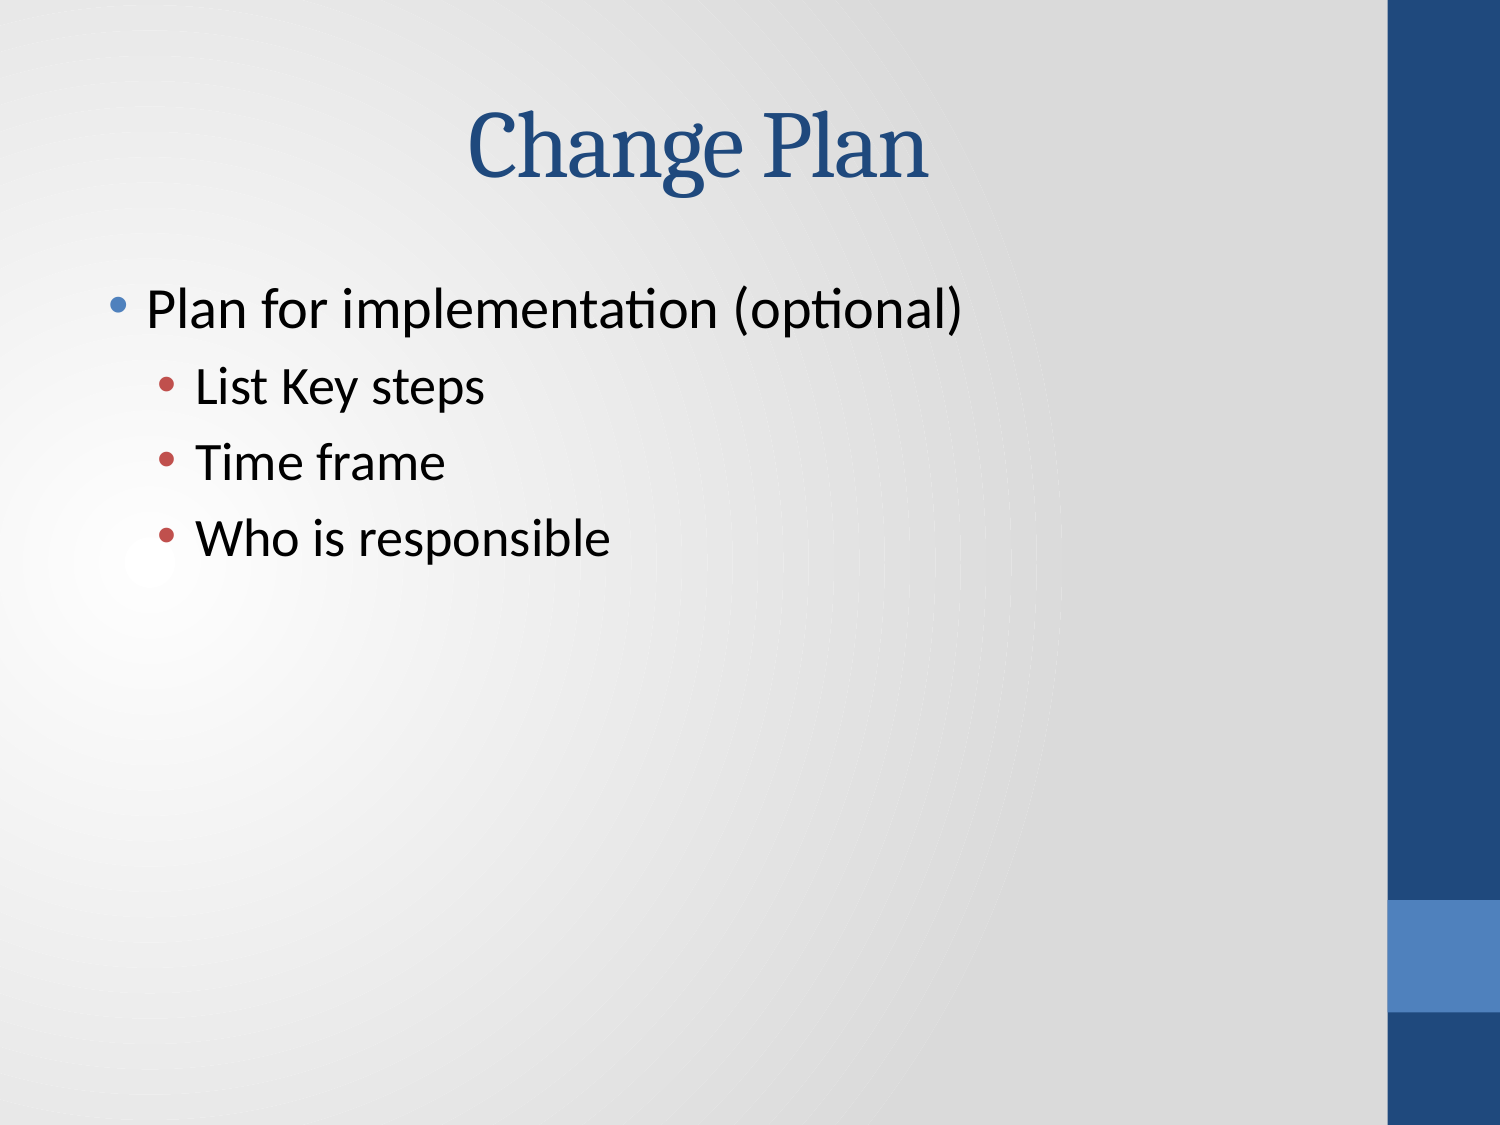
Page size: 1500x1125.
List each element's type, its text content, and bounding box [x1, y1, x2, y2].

title Change Plan [75, 45, 1325, 233]
list Plan for implementation (optional) List Key steps Time frame Who is responsible [75, 262, 1325, 1050]
